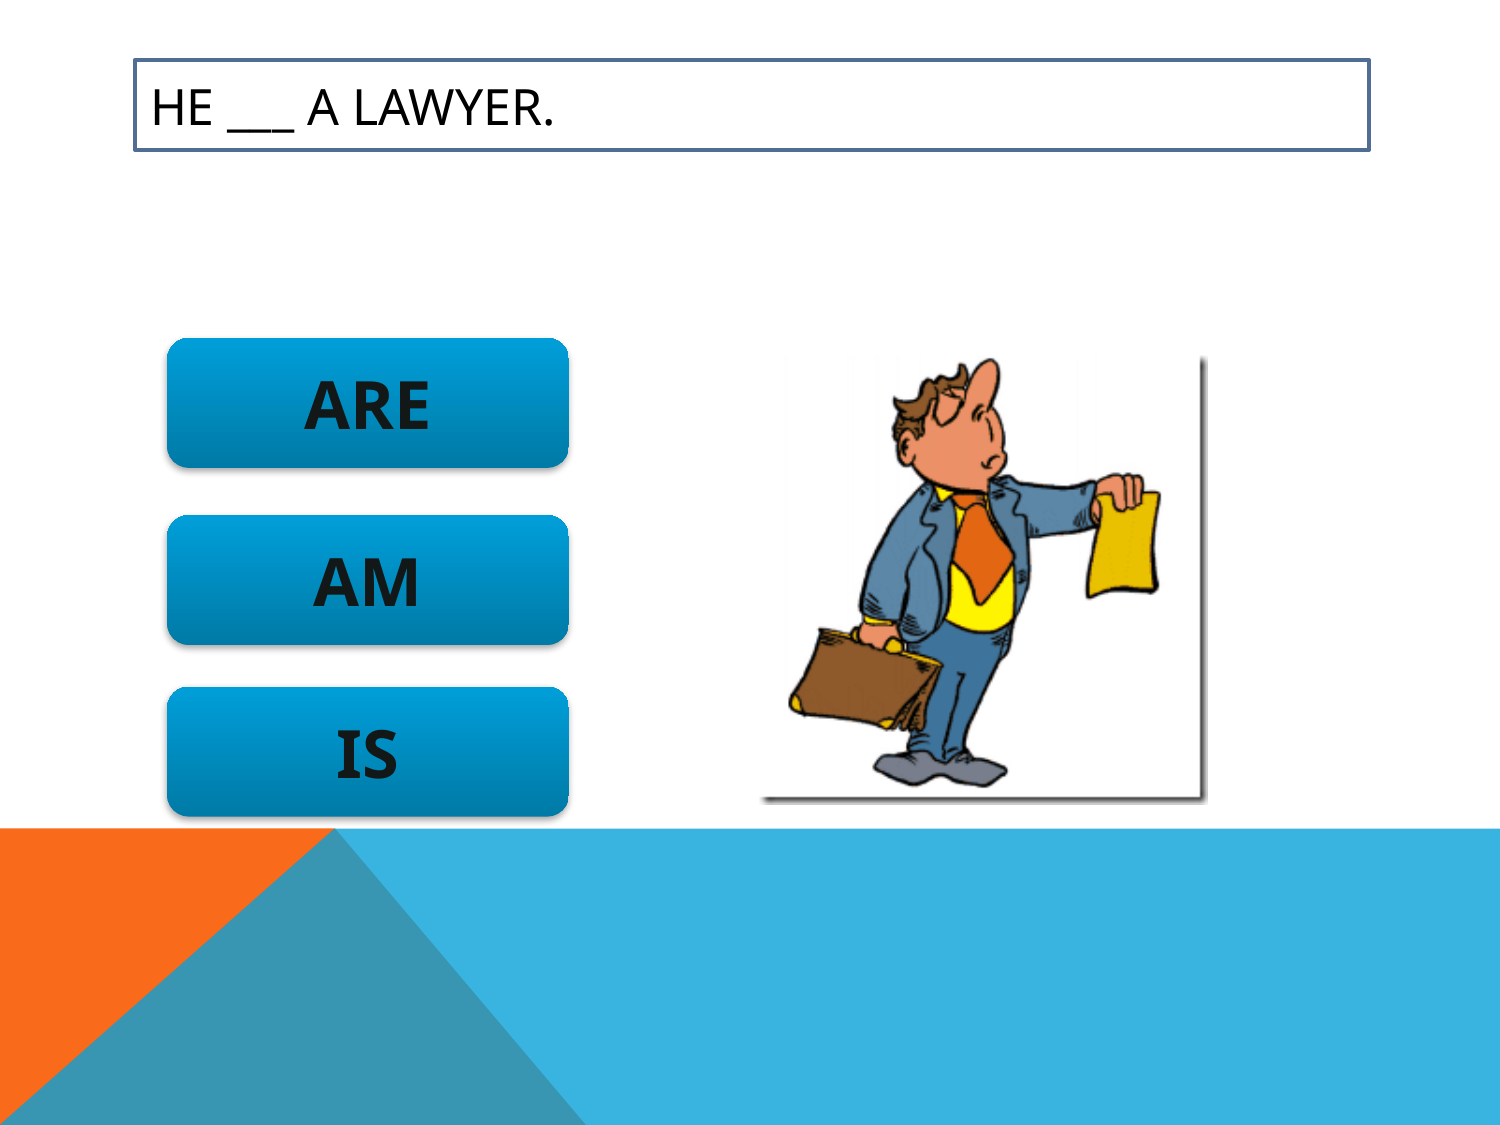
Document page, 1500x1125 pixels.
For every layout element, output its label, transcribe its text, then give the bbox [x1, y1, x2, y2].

text_box ARE [167, 337, 569, 468]
picture [758, 355, 1209, 805]
title He ___ a lawyer. [133, 58, 1371, 152]
text_box IS [167, 686, 569, 817]
text_box AM [167, 515, 569, 646]
